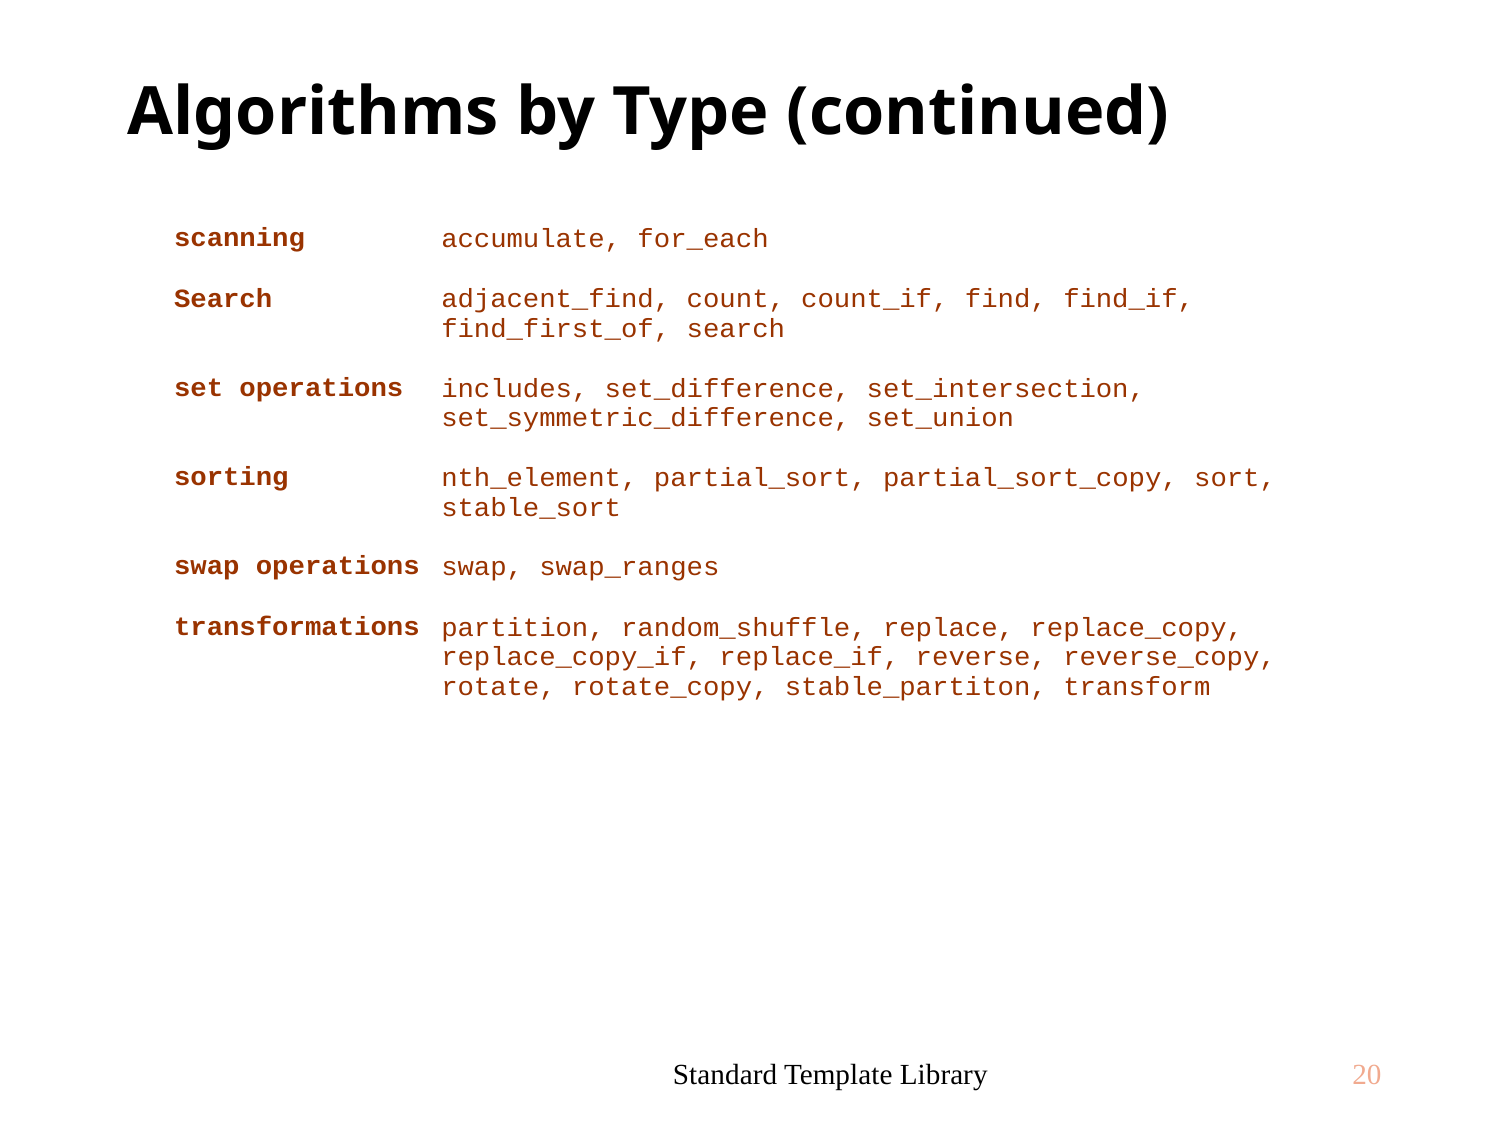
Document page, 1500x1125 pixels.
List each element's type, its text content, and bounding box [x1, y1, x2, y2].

slide_number 20 [1059, 1042, 1397, 1103]
text_box Standard Template Library [496, 1043, 1004, 1103]
title Algorithms by Type (continued) [112, 37, 1388, 188]
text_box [149, 224, 1338, 1043]
